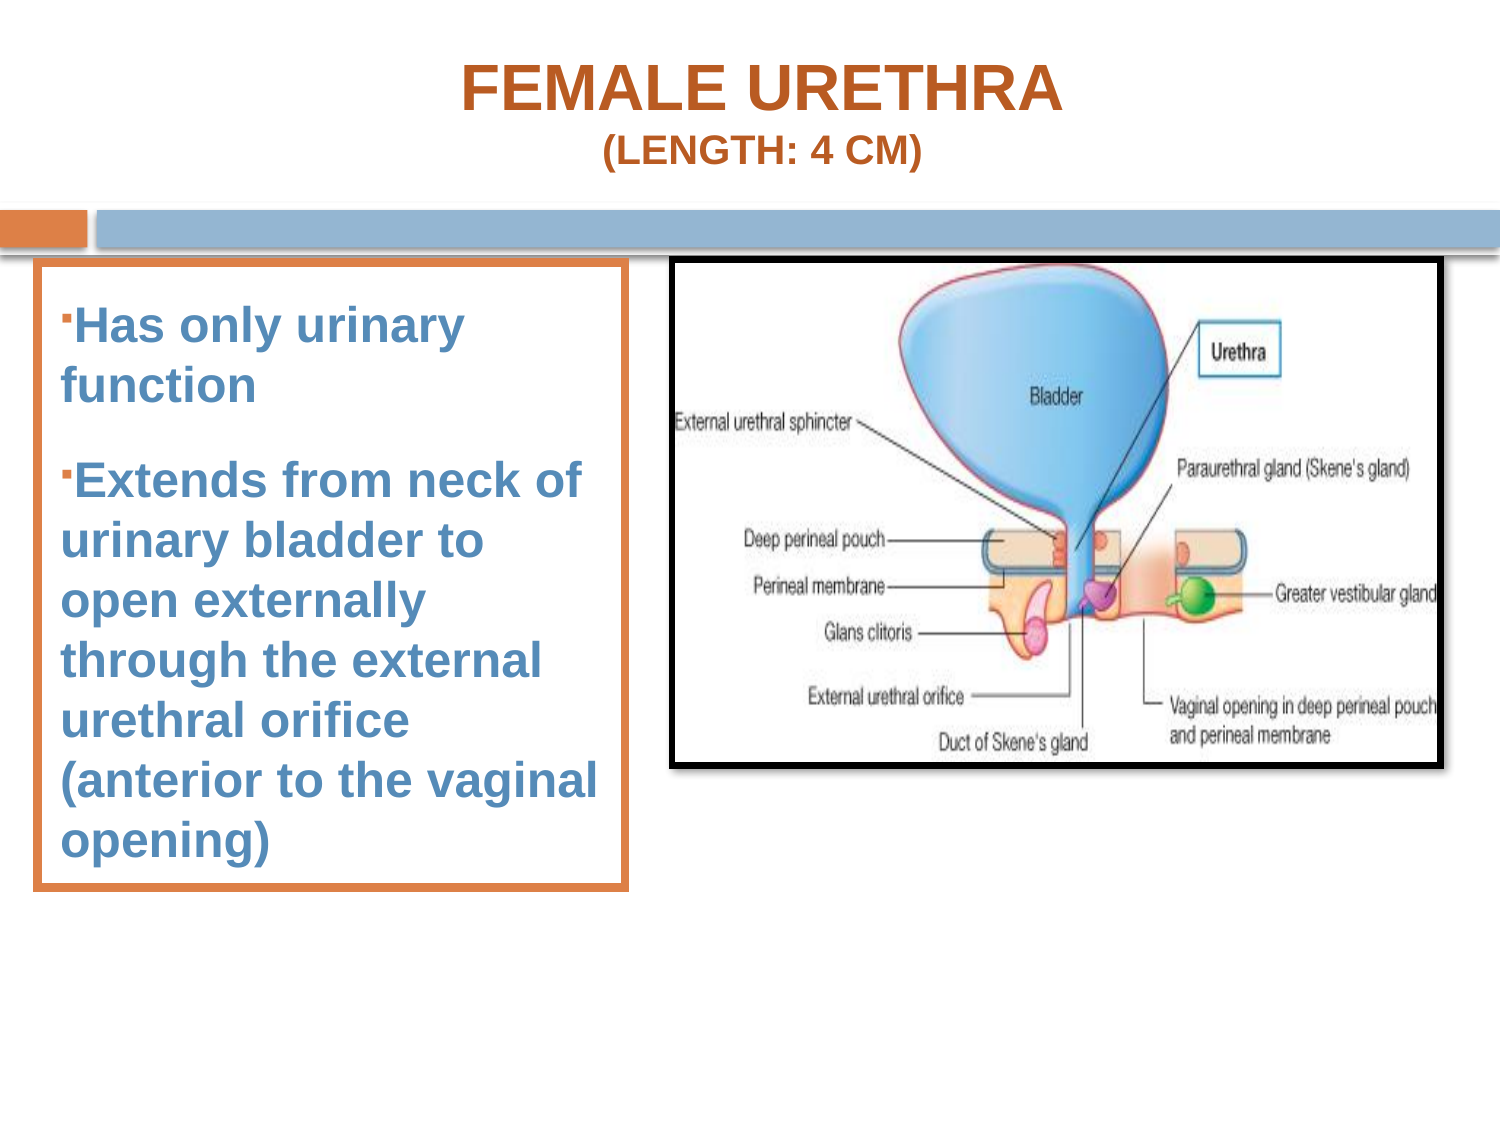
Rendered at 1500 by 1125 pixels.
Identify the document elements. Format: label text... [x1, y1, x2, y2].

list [674, 262, 1438, 763]
title FEMALE URETHRA (LENGTH: 4 CM) [99, 37, 1425, 181]
list Has only urinary function Extends from neck of urinary bladder to open externally through the external urethral orifice (anterior to the vaginal opening) [33, 258, 629, 892]
